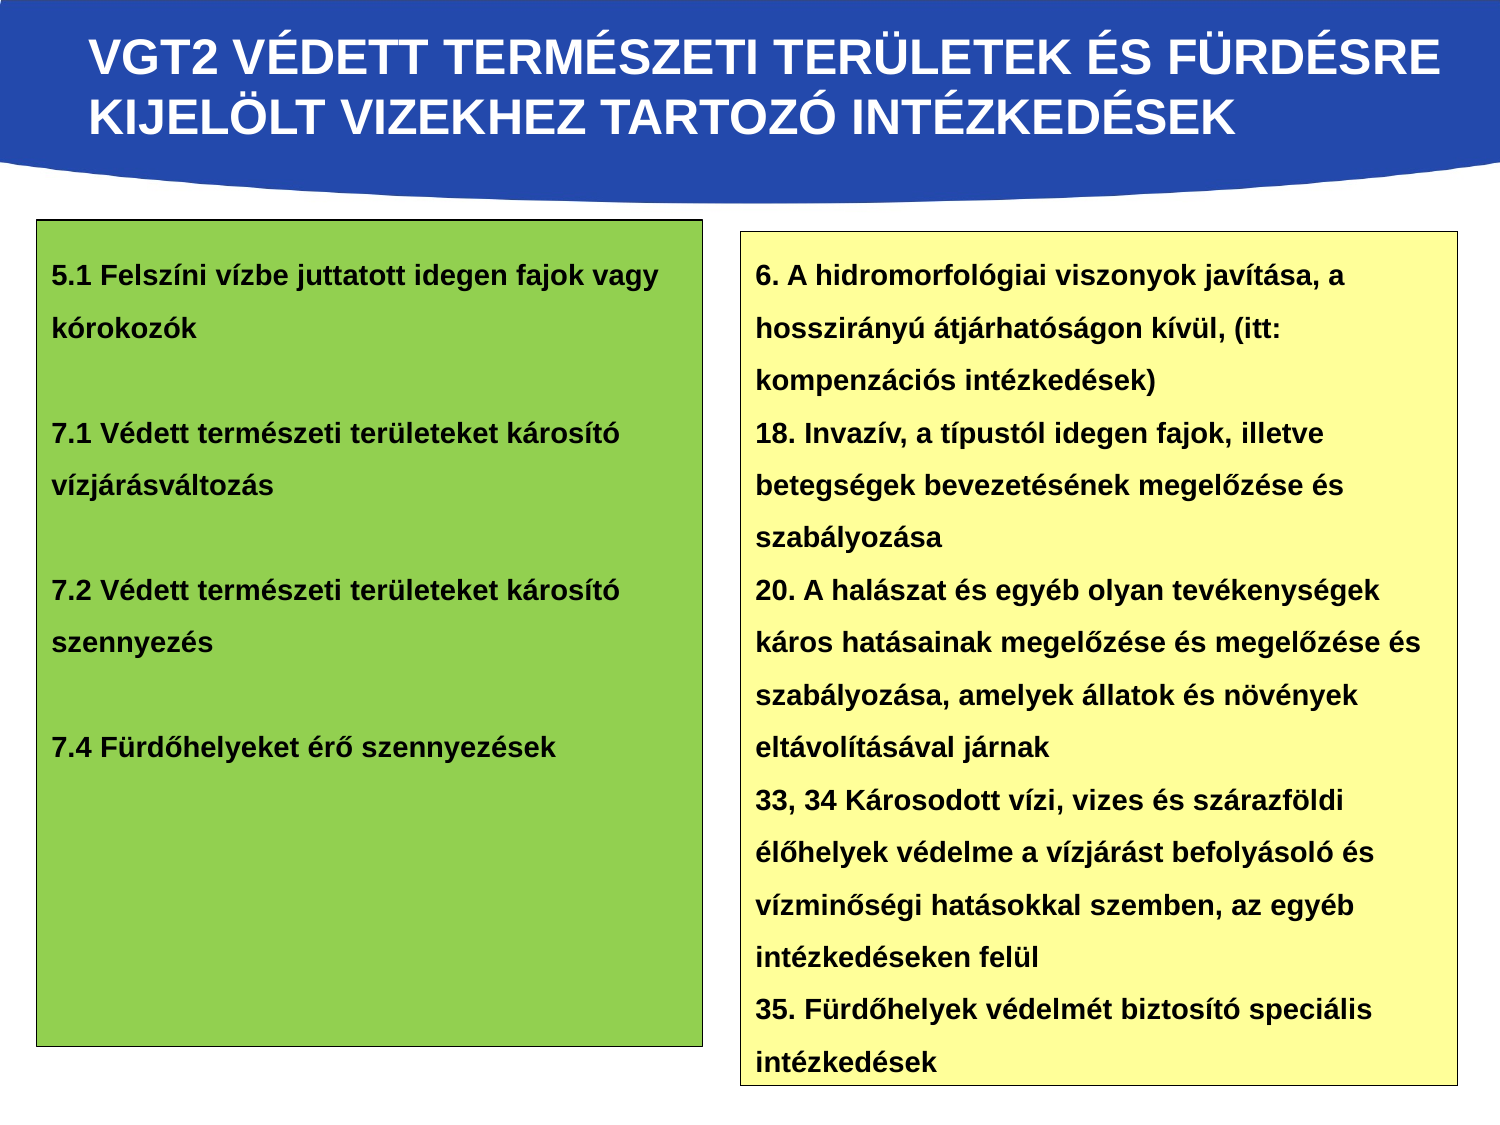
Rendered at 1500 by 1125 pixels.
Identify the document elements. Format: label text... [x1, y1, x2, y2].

title VGT2 Védett természeti területek és fürdésre kijelölt vizekhez tartozó intézkedések [73, 7, 1483, 161]
text_box 6. A hidromorfológiai viszonyok javítása, a hosszirányú átjárhatóságon kívül, (itt: kompenzációs intézkedések) 18. Invazív, a típustól idegen fajok, illetve betegségek bevezetésének megelőzése és szabályozása 20. A halászat és egyéb olyan tevékenységek káros hatásainak megelőzése és megelőzése és szabályozása, amelyek állatok és növények eltávolításával járnak 33, 34 Károsodott vízi, vizes és szárazföldi élőhelyek védelme a vízjárást befolyásoló és vízminőségi hatásokkal szemben, az egyéb intézkedéseken felül 35. Fürdőhelyek védelmét biztosító speciális intézkedések [740, 231, 1458, 1086]
picture [0, 0, 1500, 1125]
text_box 5.1 Felszíni vízbe juttatott idegen fajok vagy kórokozók 7.1 Védett természeti területeket károsító vízjárásváltozás 7.2 Védett természeti területeket károsító szennyezés 7.4 Fürdőhelyeket érő szennyezések [36, 231, 691, 771]
text_box [34, 218, 705, 1049]
